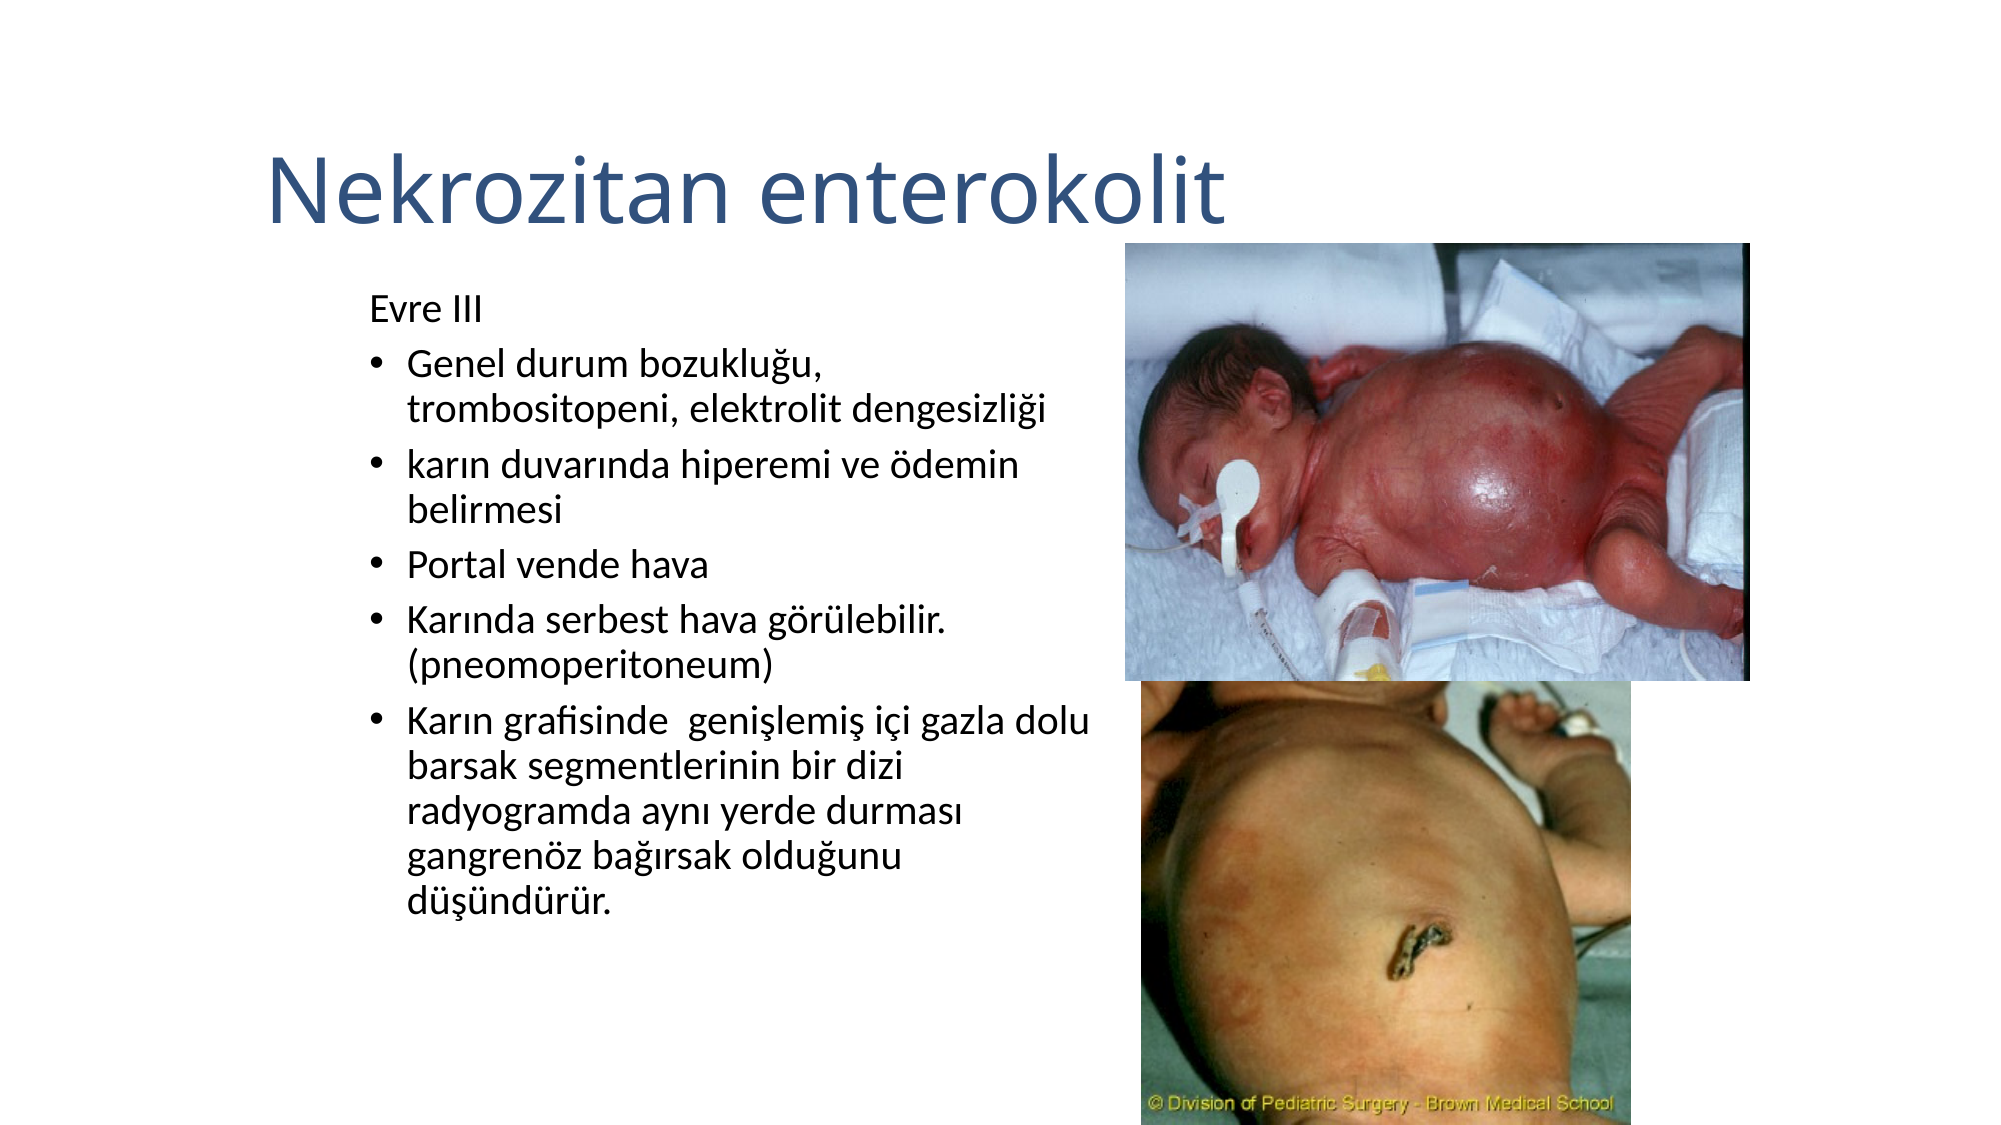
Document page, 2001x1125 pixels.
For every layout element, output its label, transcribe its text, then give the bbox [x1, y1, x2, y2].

picture [1141, 681, 1631, 1125]
title Nekrozitan enterokolit [249, 99, 1525, 288]
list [1124, 243, 1750, 681]
list Evre III Genel durum bozukluğu, trombositopeni, elektrolit dengesizliği karın duvarında hiperemi ve ödemin belirmesi Portal vende hava Karında serbest hava görülebilir.(pneomoperitoneum) Karın grafisinde genişlemiş içi gazla dolu barsak segmentlerinin bir dizi radyogramda aynı yerde durması gangrenöz bağırsak olduğunu düşündürür. [279, 278, 1107, 1094]
